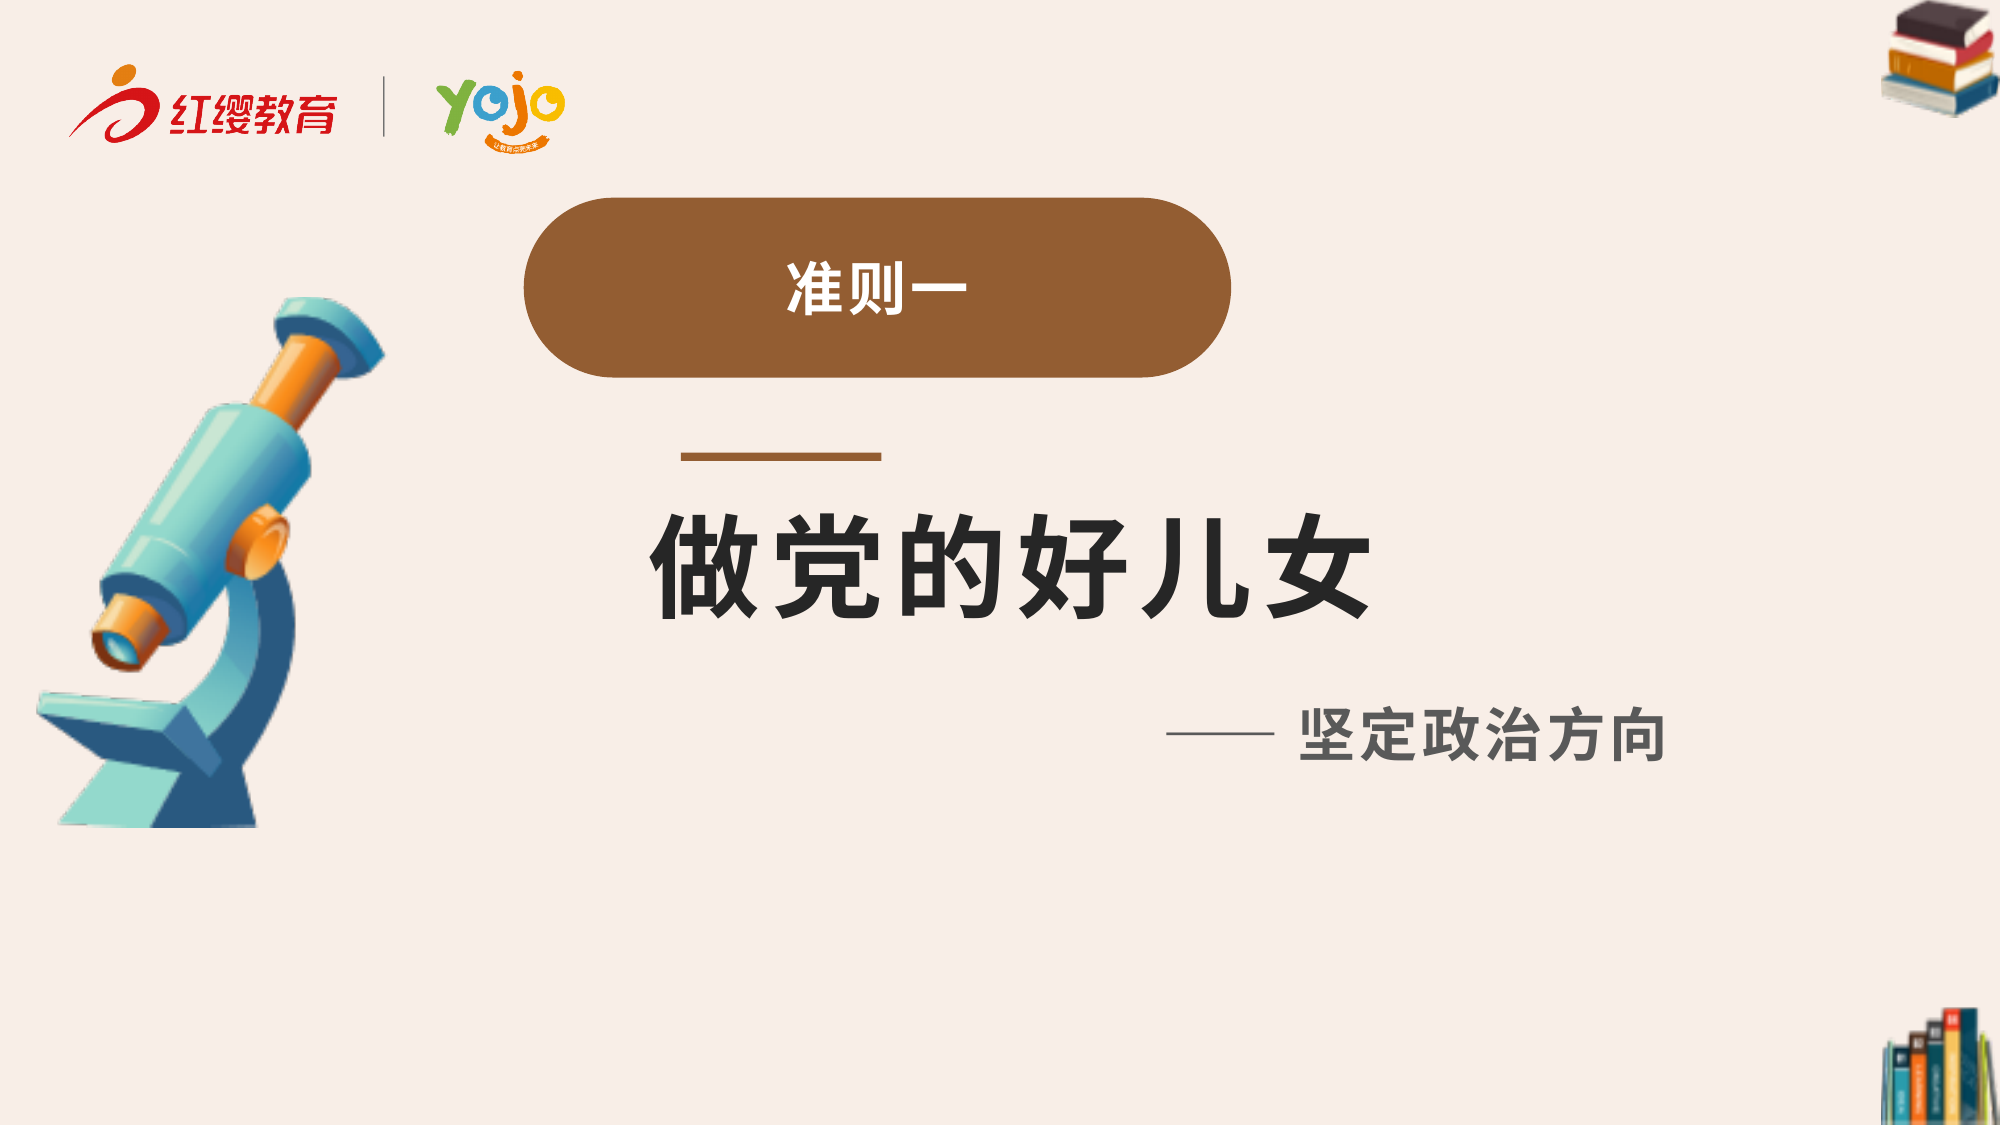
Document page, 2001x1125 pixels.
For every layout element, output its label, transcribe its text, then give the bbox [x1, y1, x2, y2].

picture [1881, 0, 2000, 118]
picture [1881, 1006, 2000, 1125]
text_box [680, 452, 882, 462]
text_box 准则一 [522, 196, 1233, 379]
subtitle ——坚定政治方向 [956, 697, 1668, 779]
picture [35, 297, 388, 828]
title 做党的好儿女 [648, 493, 1774, 632]
picture [69, 64, 565, 154]
